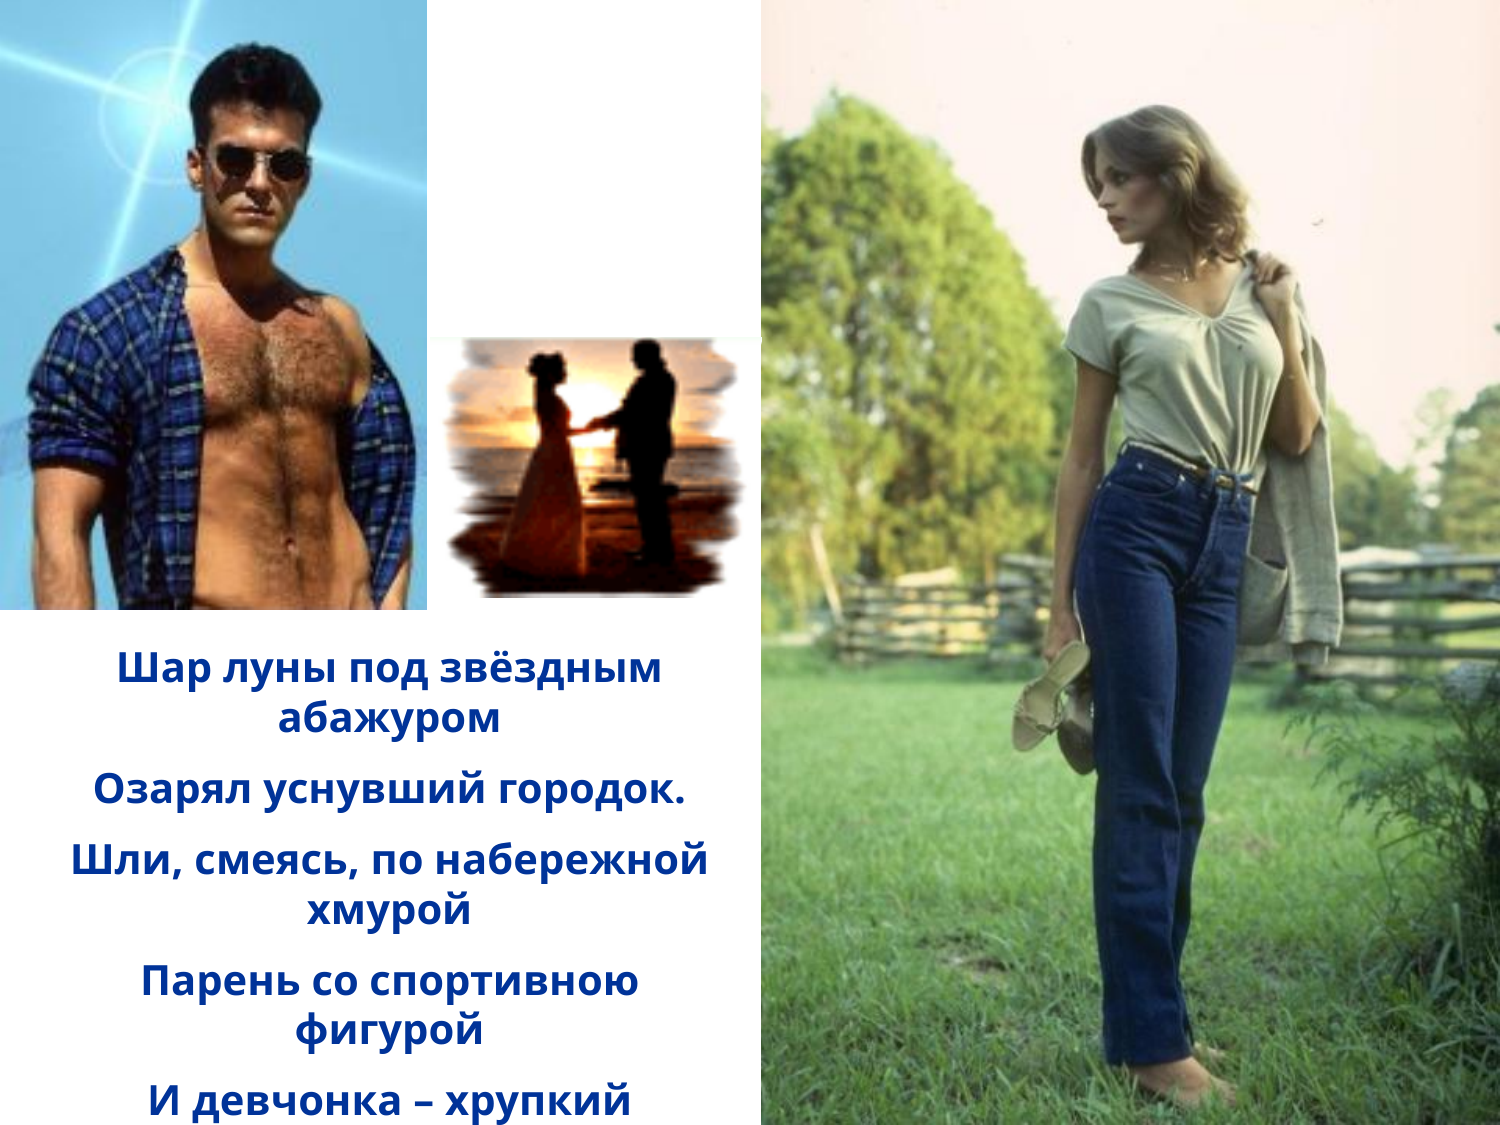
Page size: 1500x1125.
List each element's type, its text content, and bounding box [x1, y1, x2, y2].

picture [430, 0, 1500, 1125]
text_box Шар луны под звёздным абажуром Озарял уснувший городок. Шли, смеясь, по набережной хмурой Парень со спортивною фигурой И девчонка – хрупкий стебелёк. [29, 633, 750, 1125]
picture [0, 0, 427, 610]
